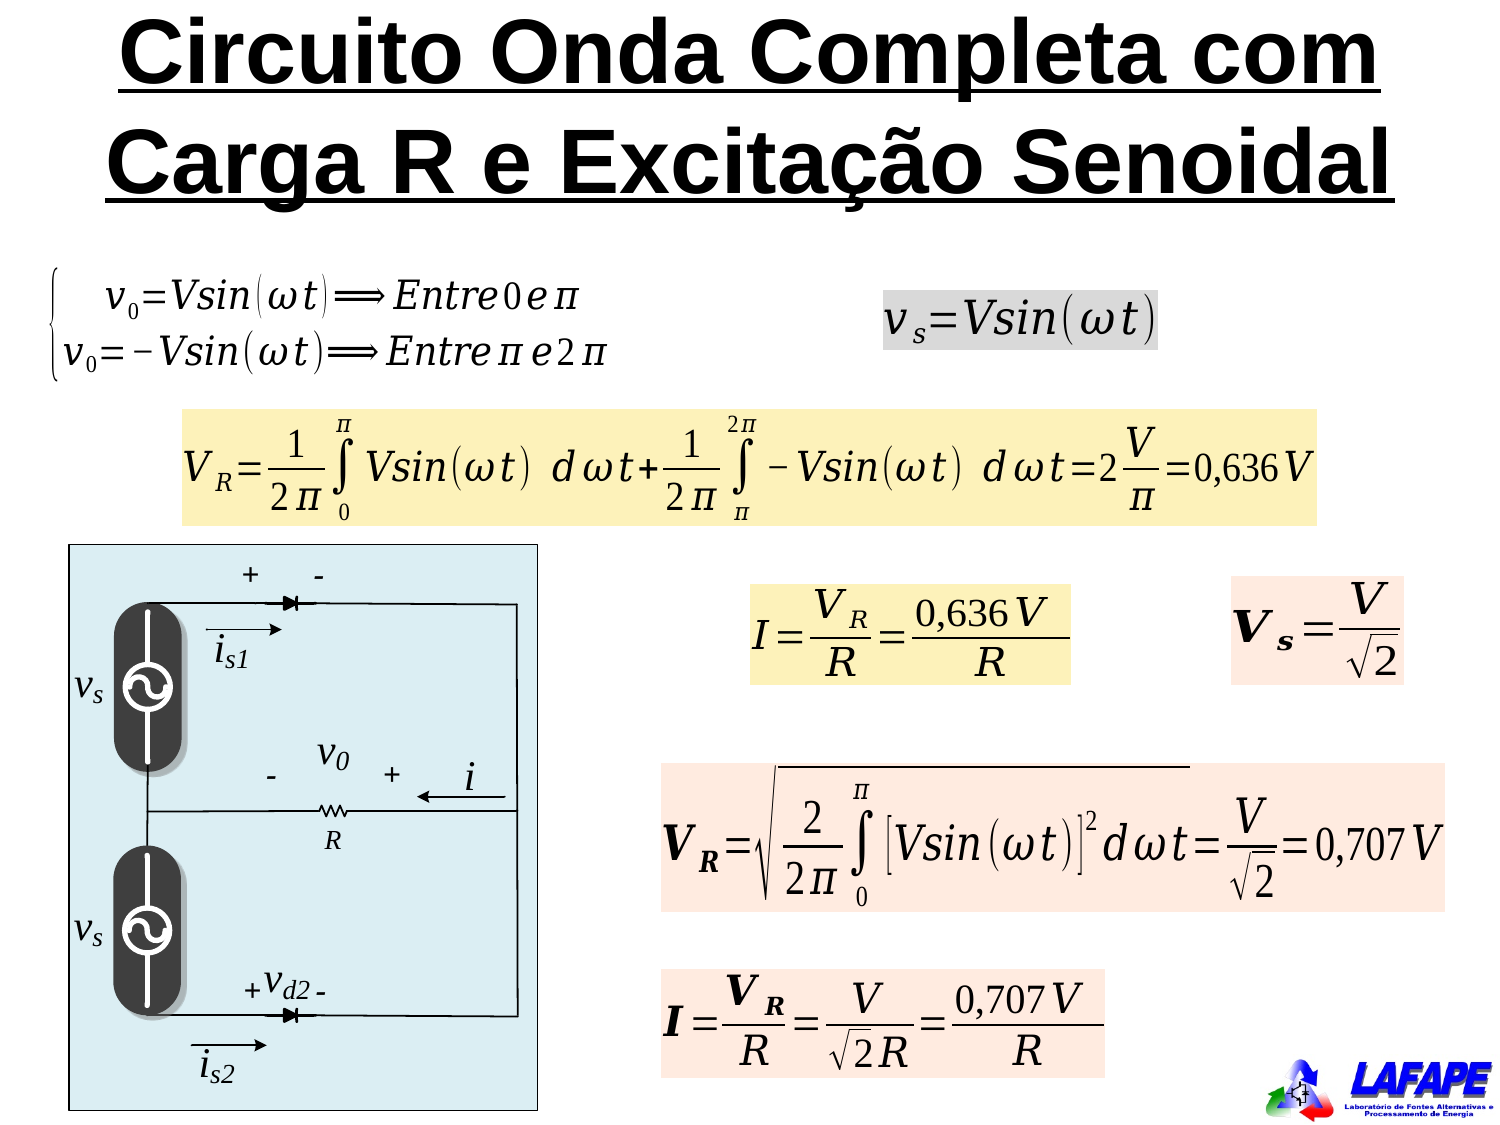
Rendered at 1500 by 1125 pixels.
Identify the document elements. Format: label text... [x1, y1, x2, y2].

picture [49, 541, 539, 1112]
picture [1260, 1054, 1500, 1124]
text_box Circuito Onda Completa com Carga R e Excitação Senoidal [0, 30, 1500, 173]
